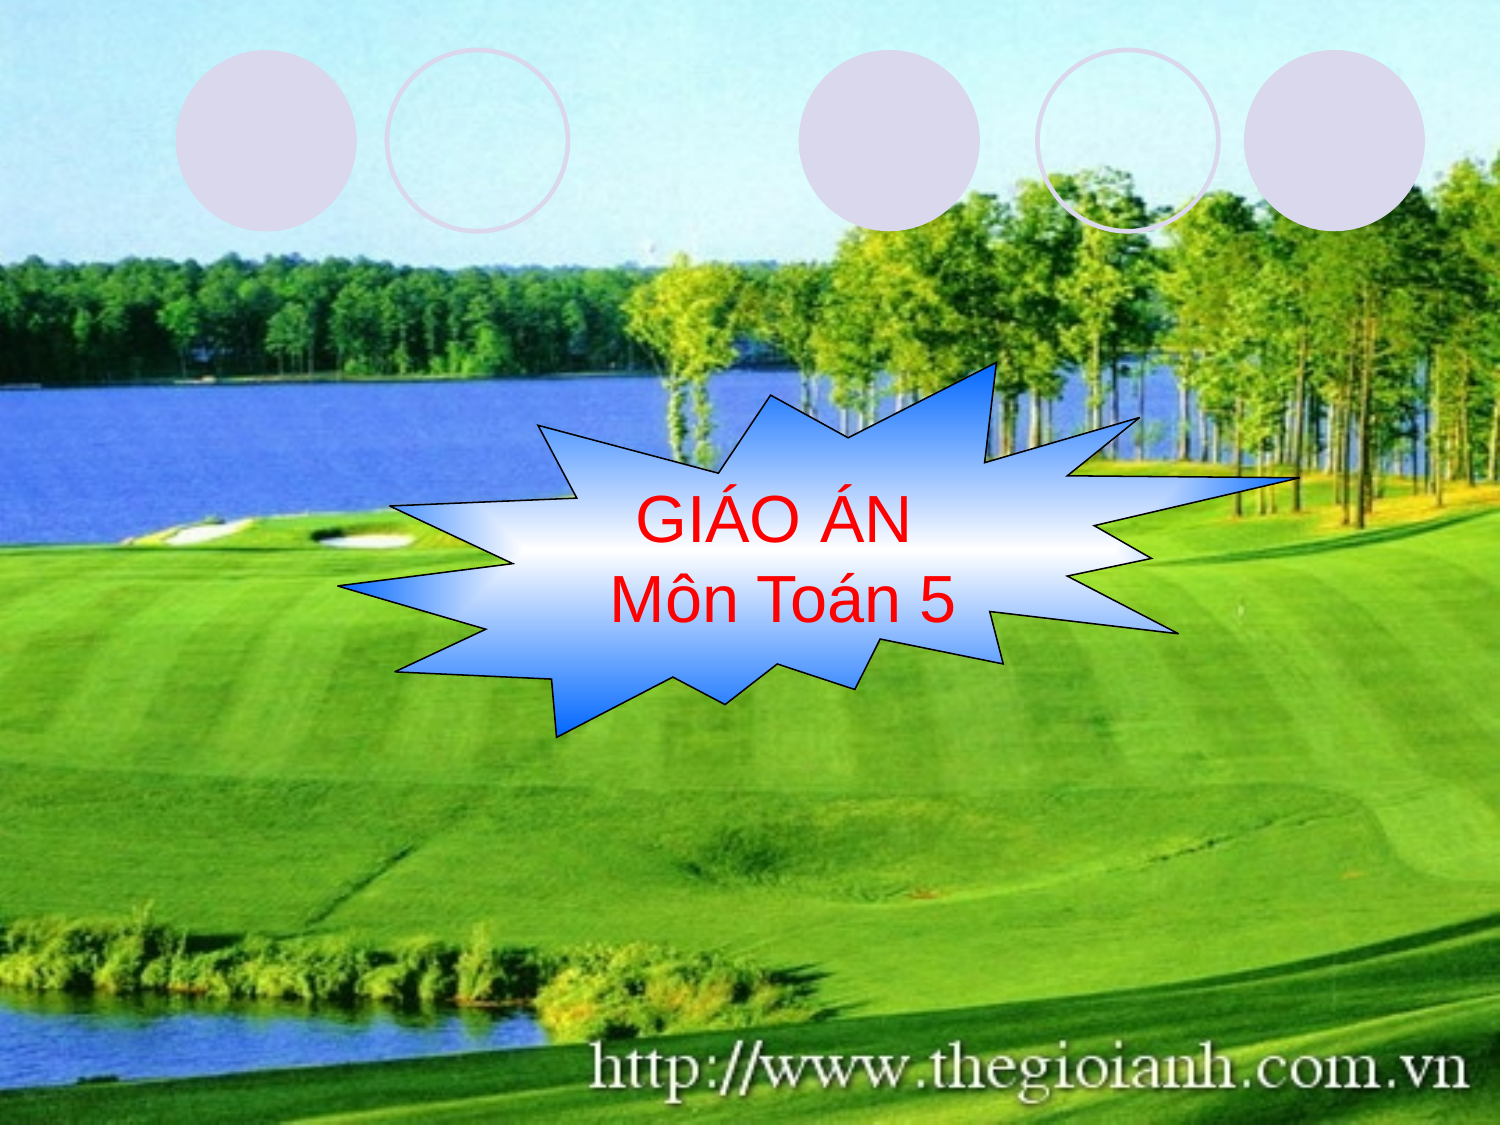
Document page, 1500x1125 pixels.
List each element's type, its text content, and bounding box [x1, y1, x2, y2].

picture [0, 0, 1500, 1125]
text_box GIÁO ÁN Môn Toán 5 [337, 362, 1300, 738]
